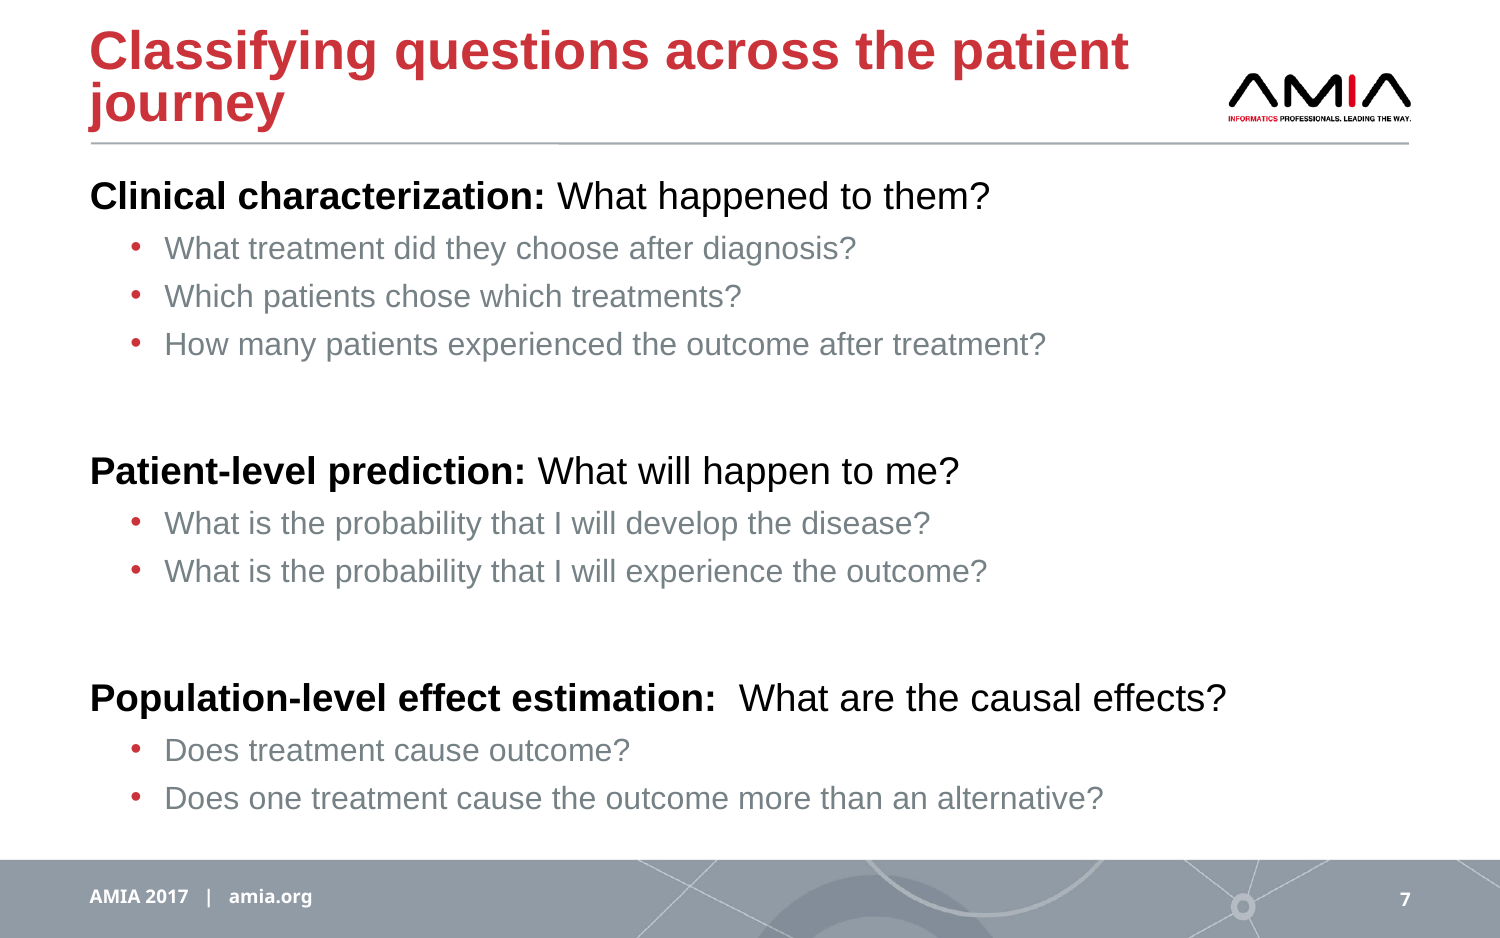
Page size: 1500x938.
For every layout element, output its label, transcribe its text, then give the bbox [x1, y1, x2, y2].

picture [0, 0, 1500, 938]
footer AMIA 2017 | amia.org [89, 887, 915, 907]
list Clinical characterization: What happened to them? What treatment did they choose after diagnosis? Which patients chose which treatments? How many patients experienced the outcome after treatment? Patient-level prediction: What will happen to me? What is the probability that I will develop the disease? What is the probability that I will experience the outcome? Population-level effect estimation: What are the causal effects? Does treatment cause outcome? Does one treatment cause the outcome more than an alternative? [89, 171, 1412, 822]
slide_number 7 [1098, 888, 1412, 912]
title Classifying questions across the patient journey [89, 26, 1203, 132]
